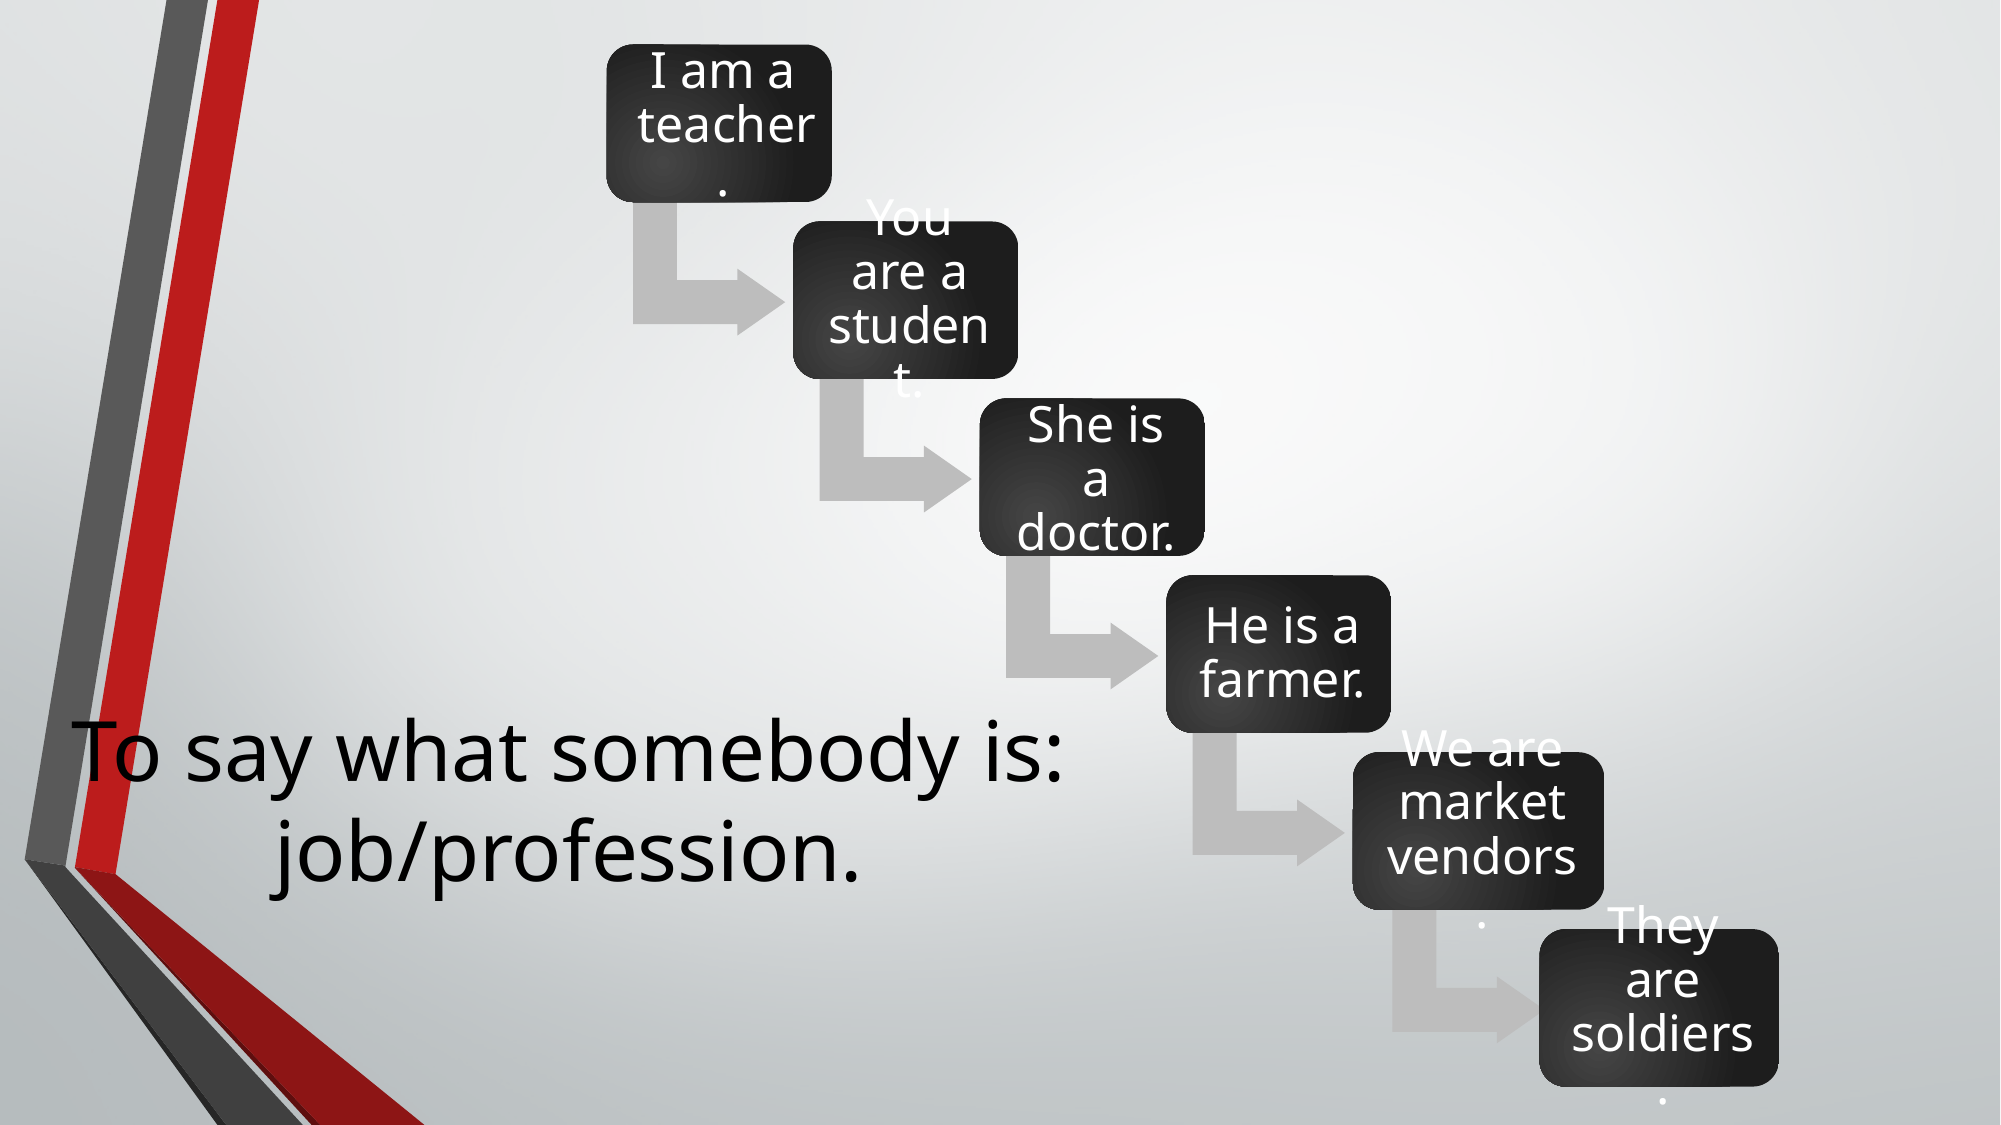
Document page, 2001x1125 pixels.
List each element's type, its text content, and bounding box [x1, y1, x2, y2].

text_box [385, 37, 2000, 1094]
title To say what somebody is: job/profession. [0, 724, 385, 972]
